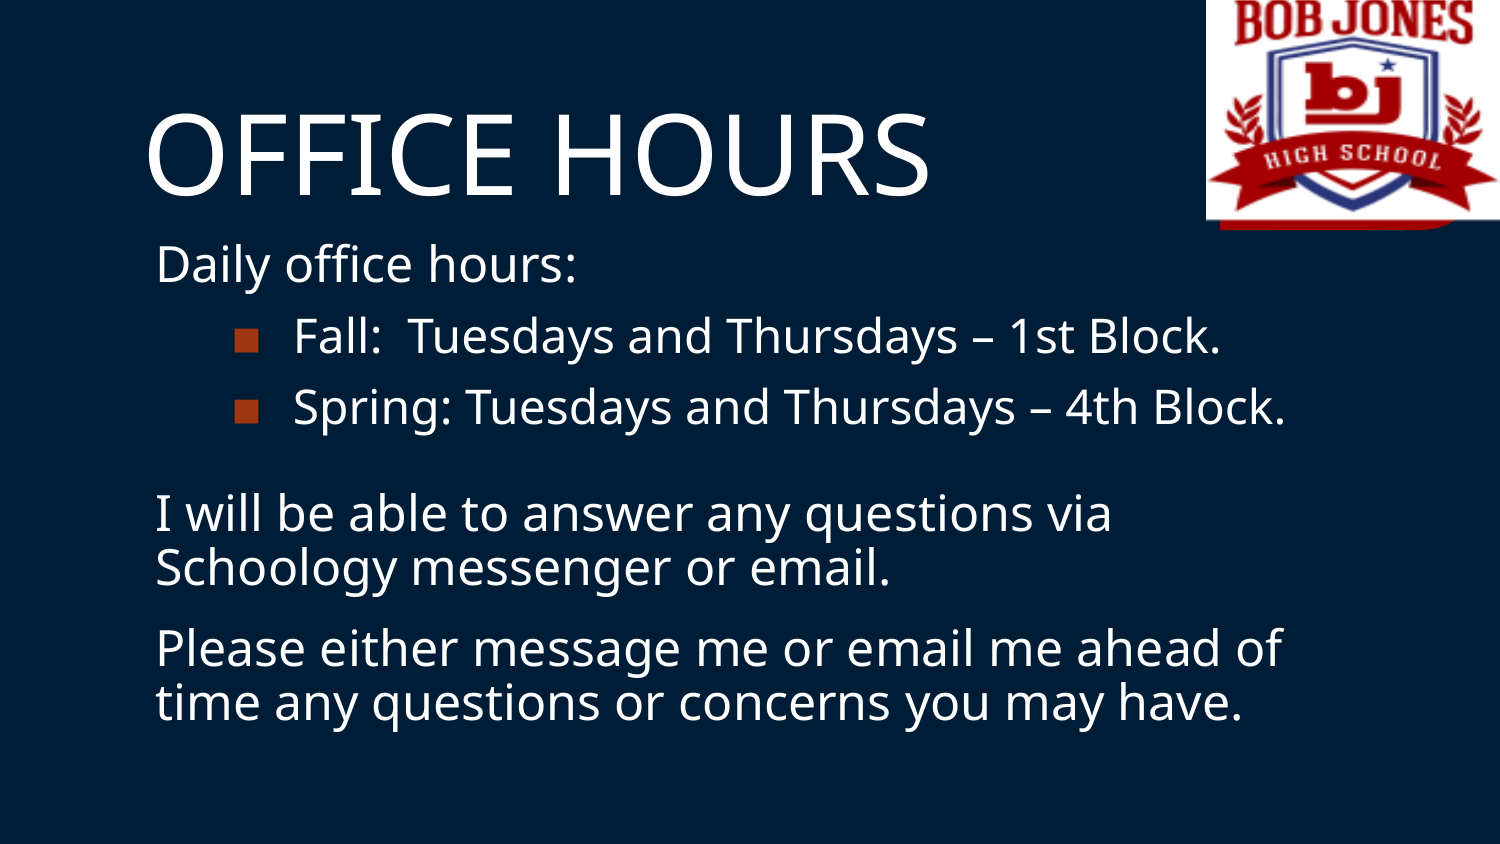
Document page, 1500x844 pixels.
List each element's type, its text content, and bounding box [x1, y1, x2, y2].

list Daily office hours: Fall: Tuesdays and Thursdays – 1st Block. Spring: Tuesdays and Thursdays – 4th Block. I will be able to answer any questions via Schoology messenger or email. Please either message me or email me ahead of time any questions or concerns you may have. [131, 234, 1370, 800]
picture [1205, 0, 1500, 235]
title OFFICE HOURS [131, 59, 1203, 234]
